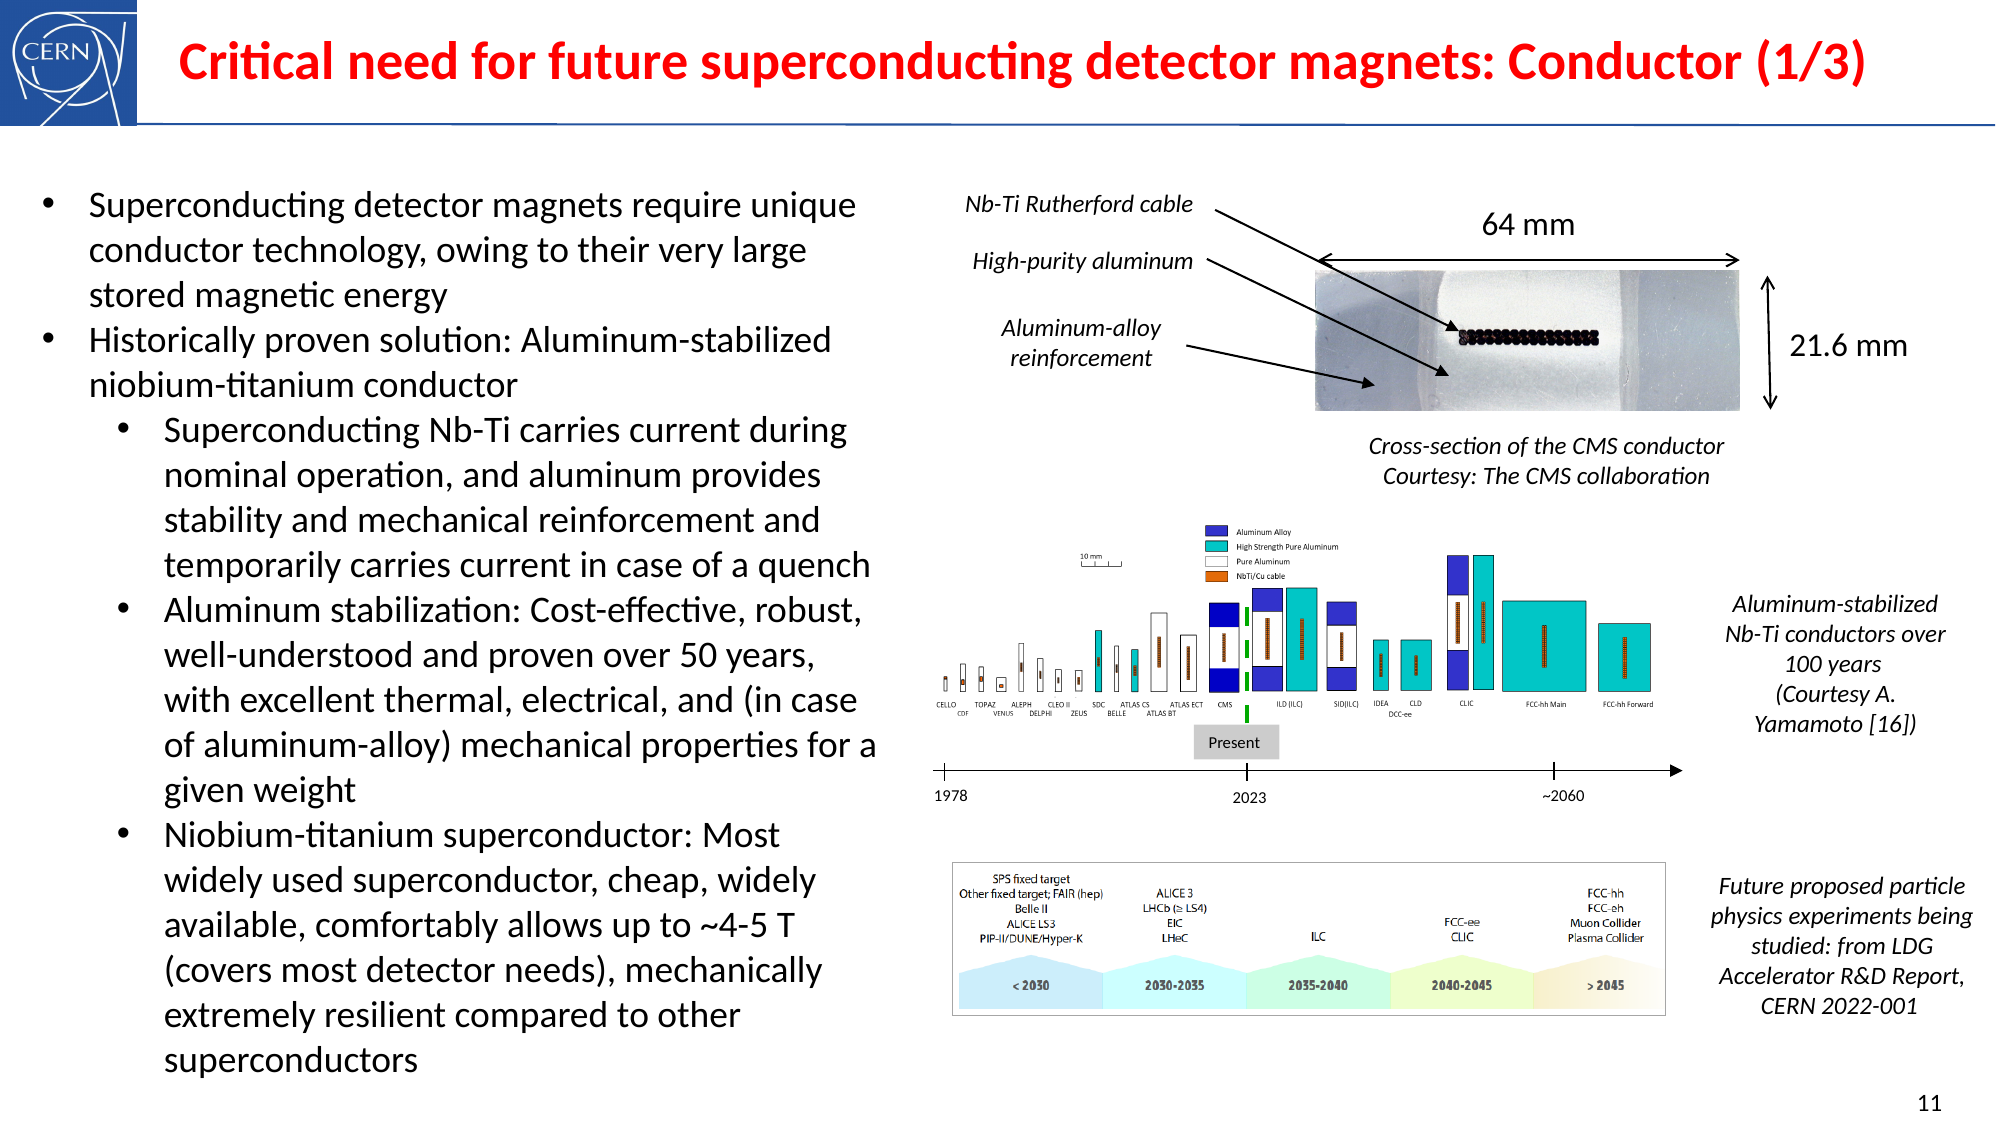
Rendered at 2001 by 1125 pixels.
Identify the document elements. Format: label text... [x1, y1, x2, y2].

text_box Future proposed particle physics experiments being studied: from LDG Accelerator R&D Report, CERN 2022-001 [1689, 862, 1996, 1028]
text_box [919, 521, 1683, 815]
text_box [926, 179, 1925, 499]
text_box Aluminum-stabilized Nb-Ti conductors over 100 years (Courtesy A. Yamamoto [16]) [1706, 580, 1965, 745]
text_box Superconducting detector magnets require unique conductor technology, owing to their very large stored magnetic energy Historically proven solution: Aluminum-stabilized niobium-titanium conductor Superconducting Nb-Ti carries current during nominal operation, and aluminum provides stability and mechanical reinforcement and temporarily carries current in case of a quench Aluminum stabilization: Cost-effective, robust, well-understood and proven over 50 years, with excellent thermal, electrical, and (in case of aluminum-alloy) mechanical properties for a given weight Niobium-titanium superconductor: Most widely used superconductor, cheap, widely available, comfortably allows up to ~4-5 T (covers most detector needs), mechanically extremely resilient compared to other superconductors [27, 172, 894, 1088]
picture [952, 862, 1666, 1016]
text_box Critical need for future superconducting detector magnets: Conductor (1/3) [124, 28, 1925, 98]
picture [0, 0, 137, 126]
